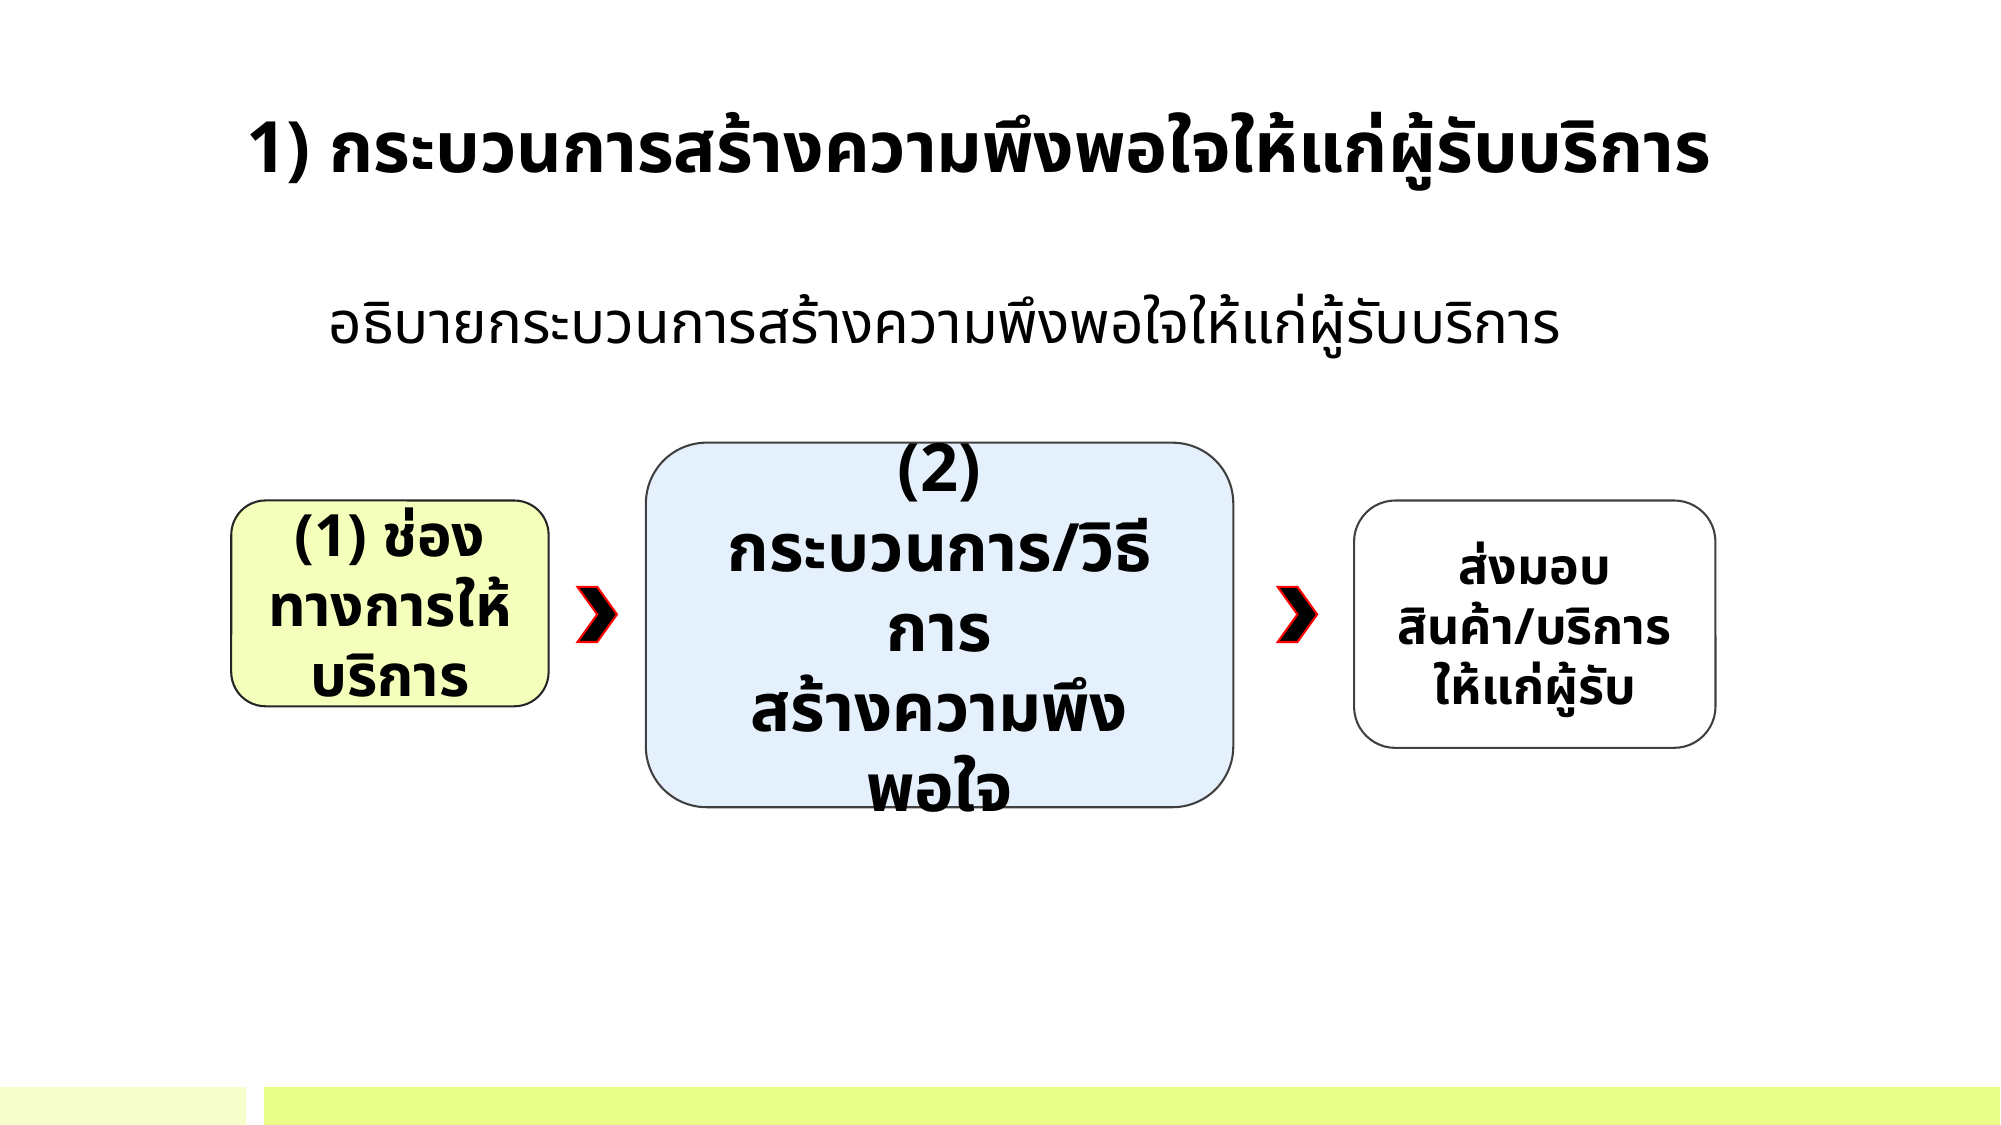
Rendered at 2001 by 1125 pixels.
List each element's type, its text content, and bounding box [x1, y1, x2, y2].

text_box (2) กระบวนการ/วิธีการ สร้างความพึงพอใจ [644, 441, 1235, 809]
text_box อธิบายกระบวนการสร้างความพึงพอใจให้แก่ผู้รับบริการ [313, 273, 1687, 363]
text_box (1) ช่องทางการให้บริการ [230, 499, 550, 708]
title 1) กระบวนการสร้างความพึงพอใจให้แก่ผู้รับบริการ [231, 0, 1769, 195]
text_box [575, 585, 619, 644]
text_box ส่งมอบสินค้า/บริการ ให้แก่ผู้รับ [1353, 499, 1717, 749]
text_box [1275, 585, 1319, 644]
